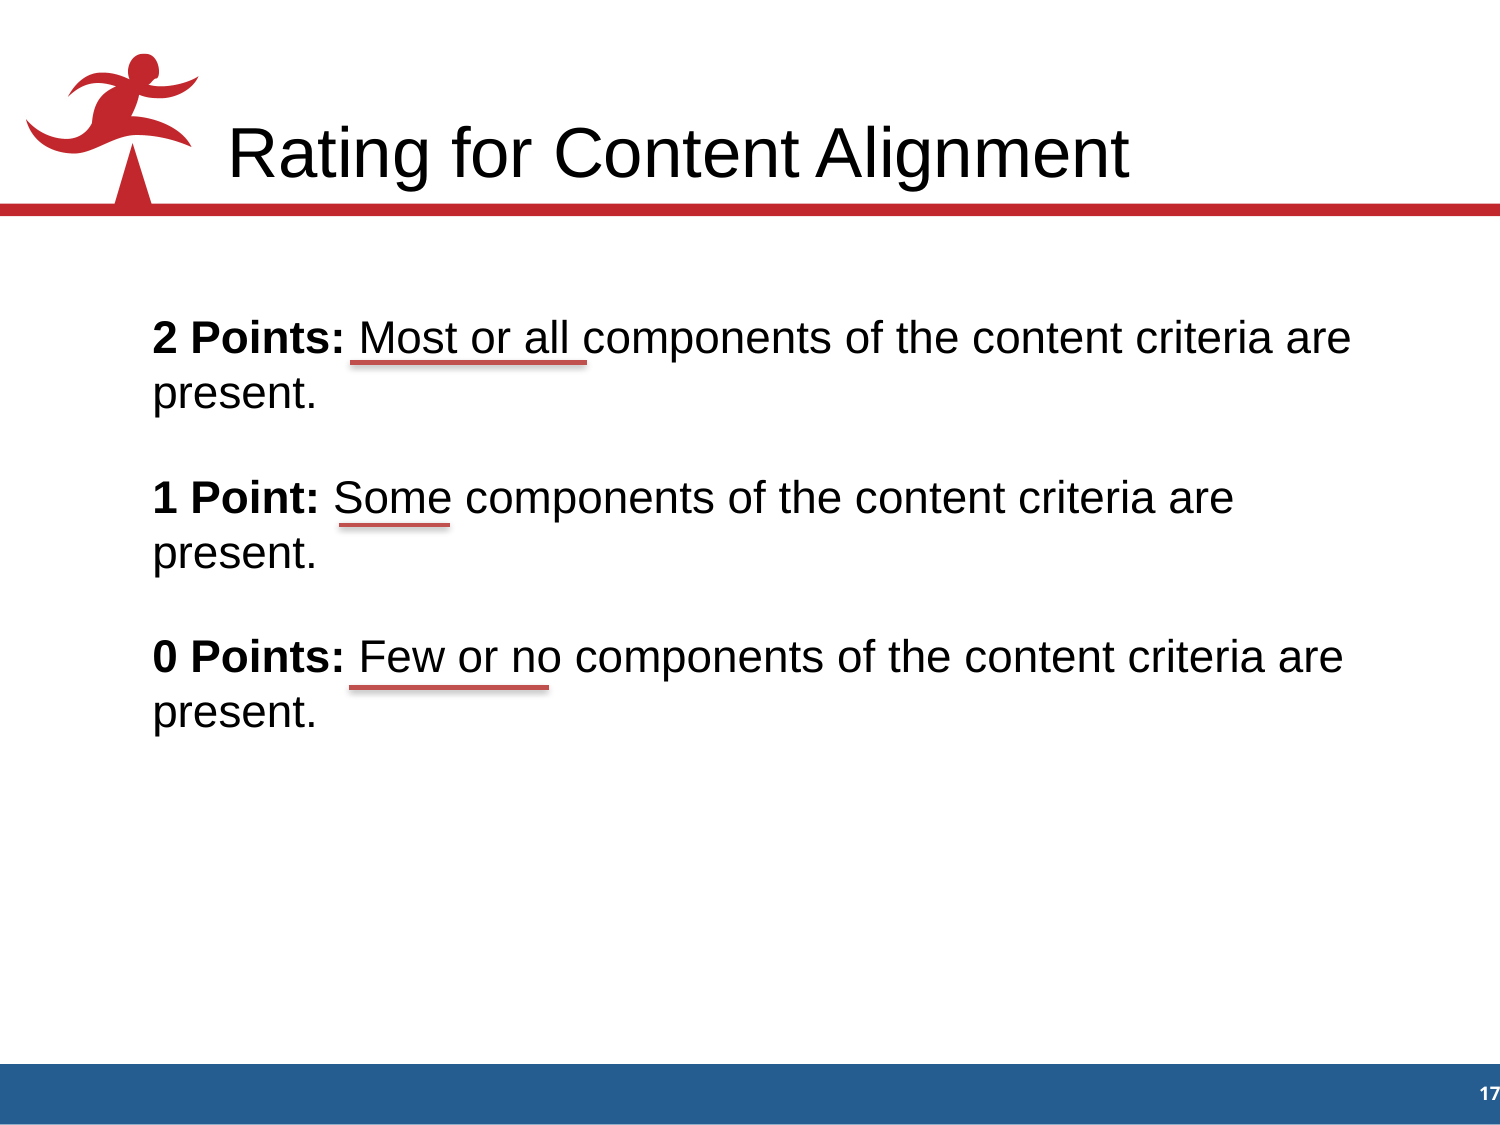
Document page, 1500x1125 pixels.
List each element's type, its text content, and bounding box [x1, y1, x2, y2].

picture [0, 0, 1500, 1125]
list 2 Points: Most or all components of the content criteria are present. 1 Point: Some components of the content criteria are present. 0 Points: Few or no components of the content criteria are present. [137, 299, 1375, 1025]
title Rating for Content Alignment [212, 50, 1375, 200]
